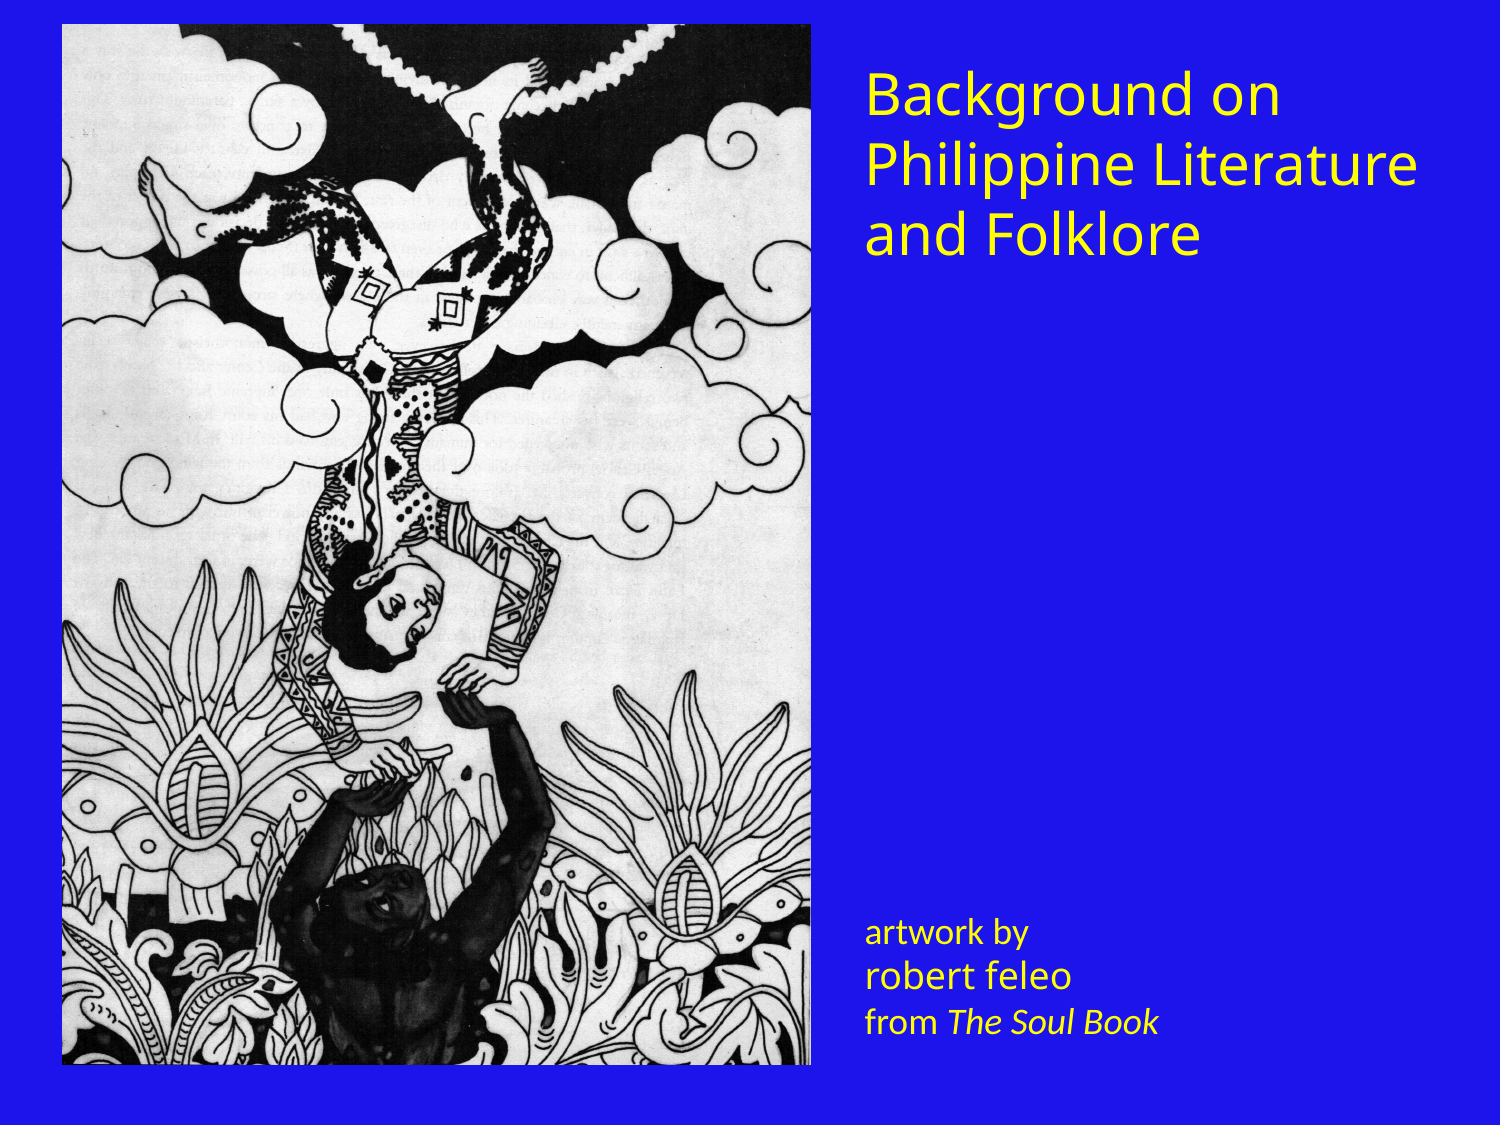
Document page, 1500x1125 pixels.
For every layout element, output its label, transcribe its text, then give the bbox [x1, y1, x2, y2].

picture [62, 24, 811, 1065]
text_box artwork by robert feleo from The Soul Book [849, 899, 1238, 1050]
text_box Background on Philippine Literature and Folklore [849, 50, 1450, 275]
